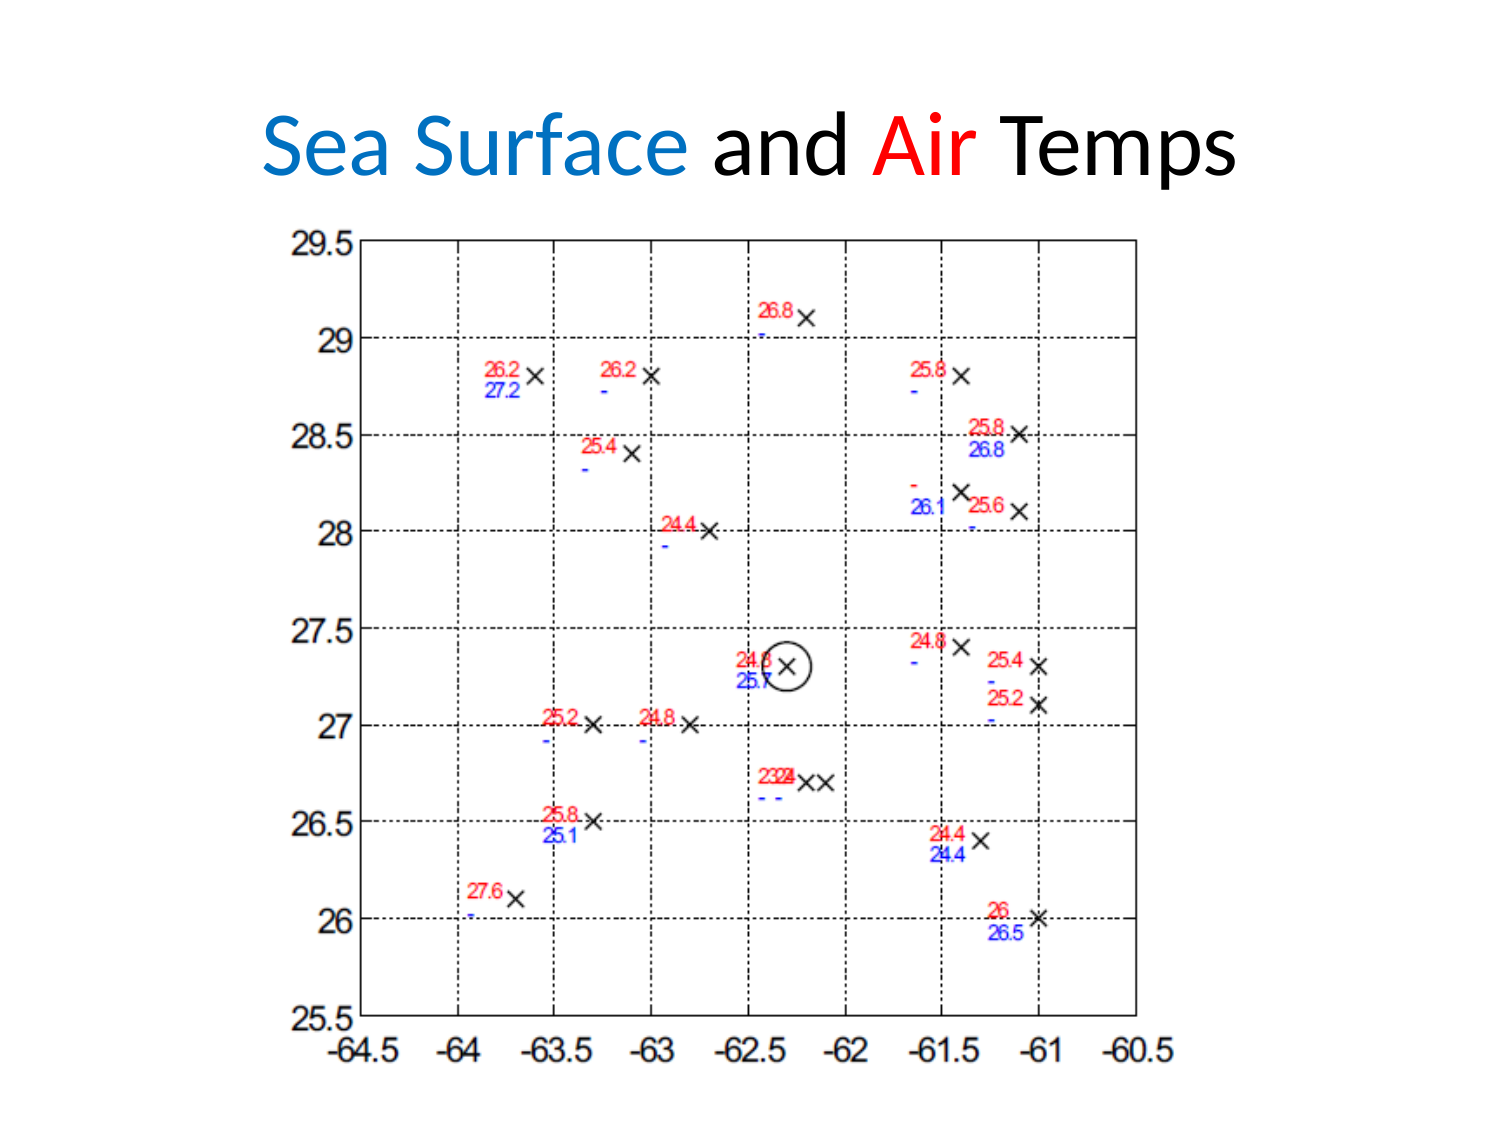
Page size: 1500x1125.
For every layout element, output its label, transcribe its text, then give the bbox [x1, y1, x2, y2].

title Sea Surface and Air Temps [75, 45, 1425, 233]
picture [274, 212, 1200, 1083]
